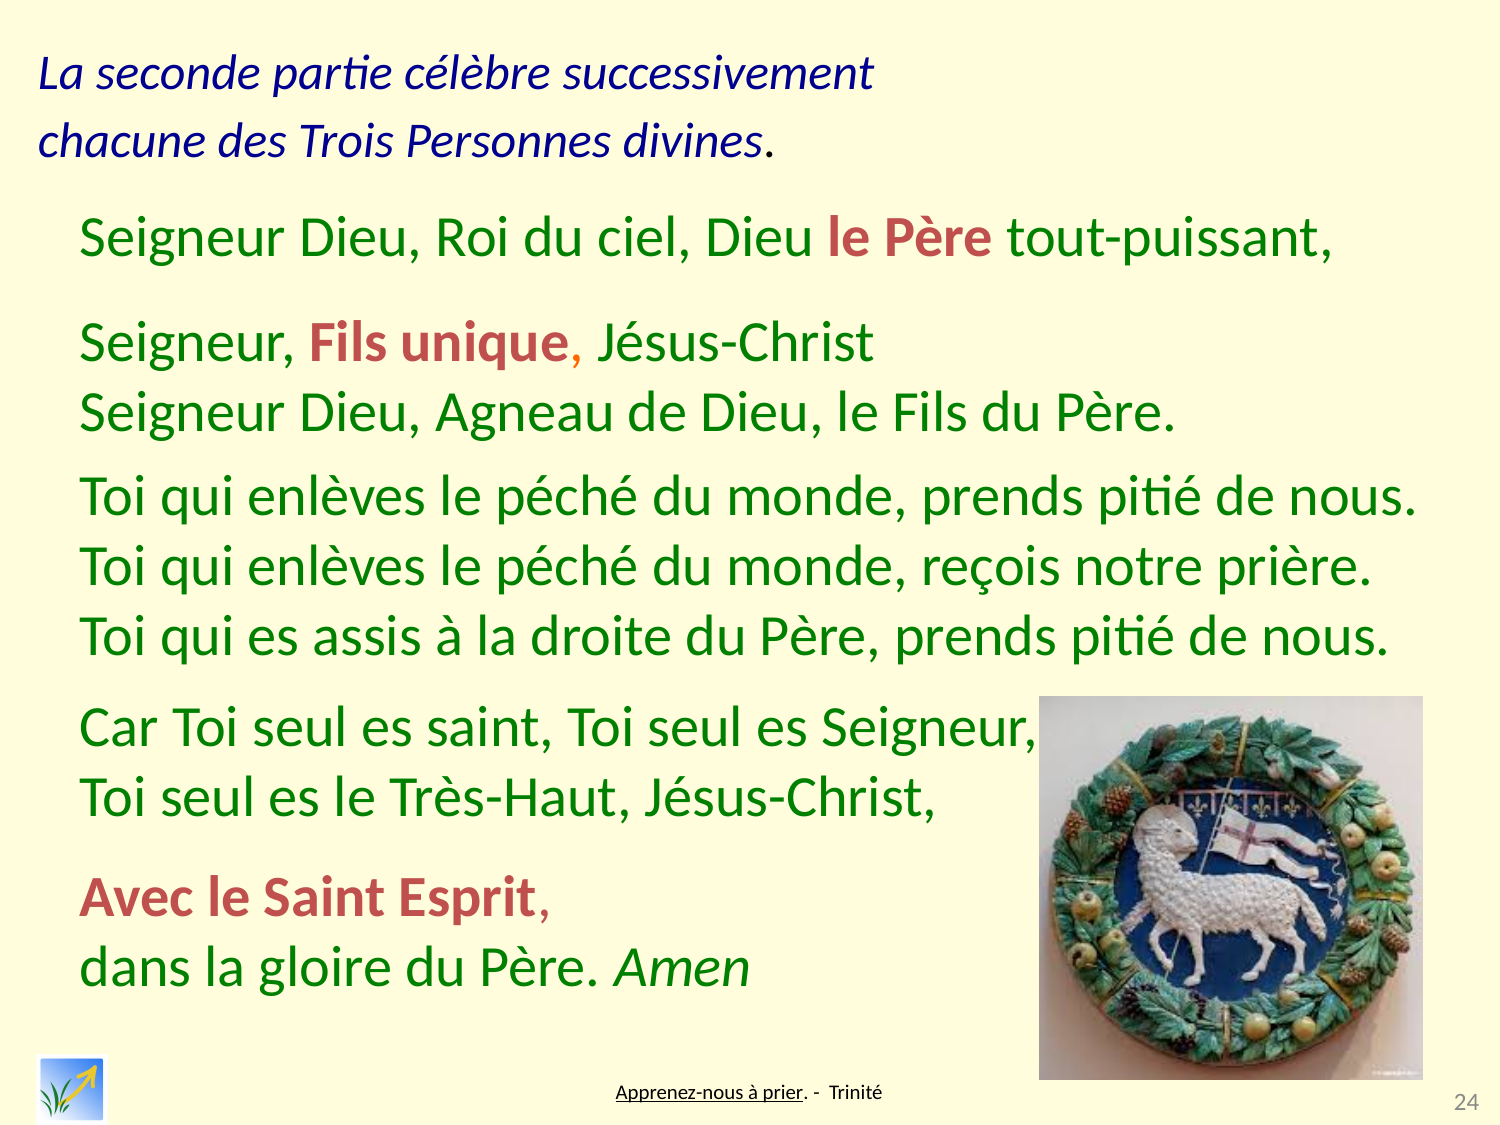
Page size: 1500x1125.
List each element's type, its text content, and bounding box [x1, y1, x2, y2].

text_box Apprenez-nous à prier. - Trinité [600, 1071, 898, 1111]
text_box Seigneur Dieu, Roi du ciel, Dieu le Père tout-puissant, Seigneur, Fils unique, Jésus-Christ Seigneur Dieu, Agneau de Dieu, le Fils du Père. Toi qui enlèves le péché du monde, prends pitié de nous. Toi qui enlèves le péché du monde, reçois notre prière. Toi qui es assis à la droite du Père, prends pitié de nous. Car Toi seul es saint, Toi seul es Seigneur, Toi seul es le Très-Haut, Jésus-Christ, Avec le Saint Esprit, dans la gloire du Père. Amen [64, 190, 1454, 1006]
slide_number 24 [1144, 1070, 1495, 1125]
picture [36, 1054, 108, 1125]
text_box La seconde partie célèbre successivement chacune des Trois Personnes divines. [23, 31, 958, 177]
picture [1038, 695, 1424, 1081]
